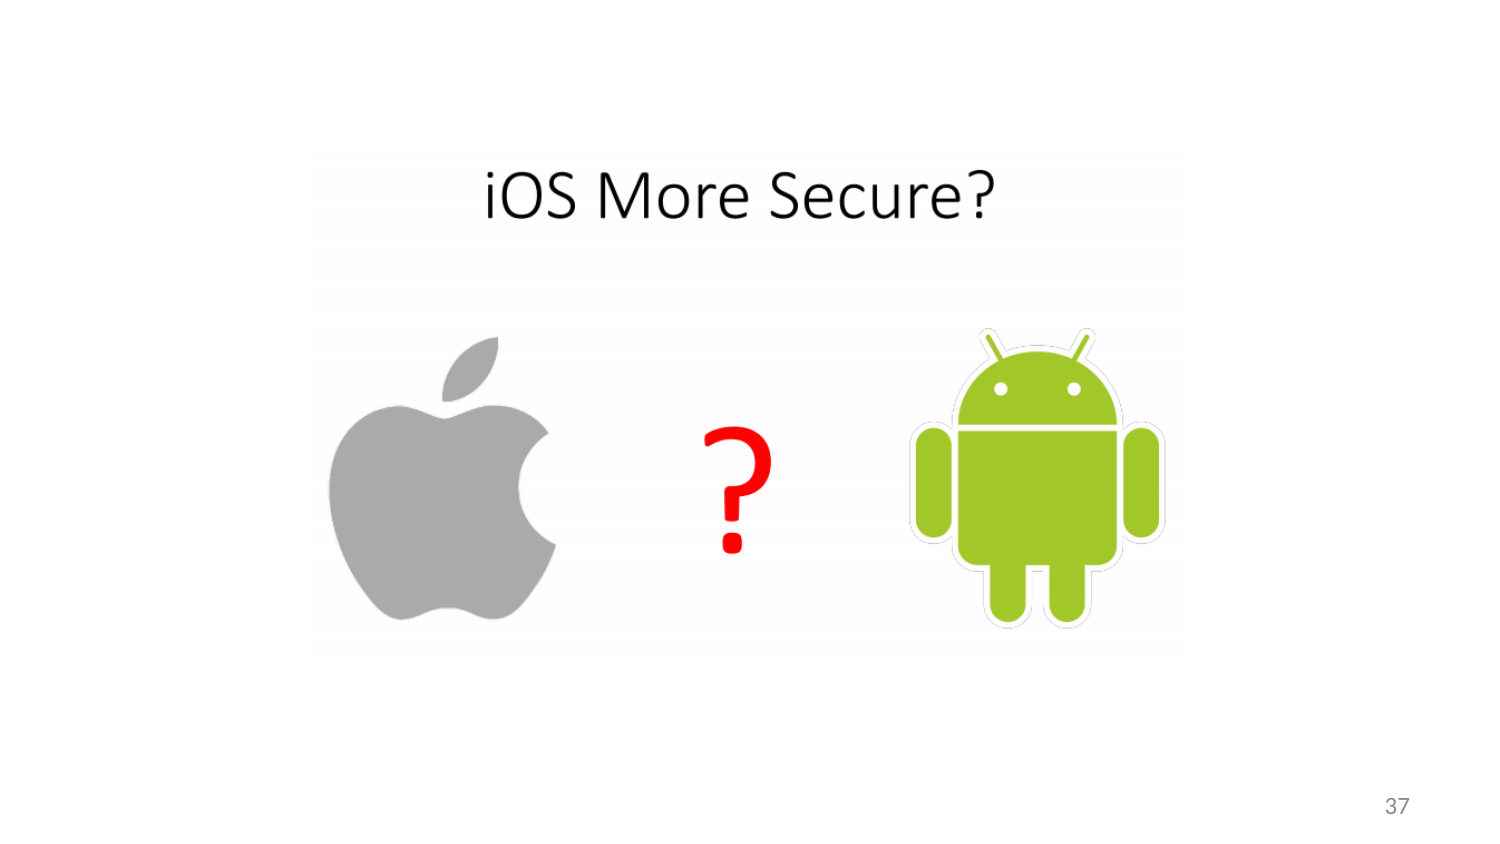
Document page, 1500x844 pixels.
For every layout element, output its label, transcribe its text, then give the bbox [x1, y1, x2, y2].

picture [312, 149, 1188, 661]
slide_number 37 [1074, 782, 1425, 827]
